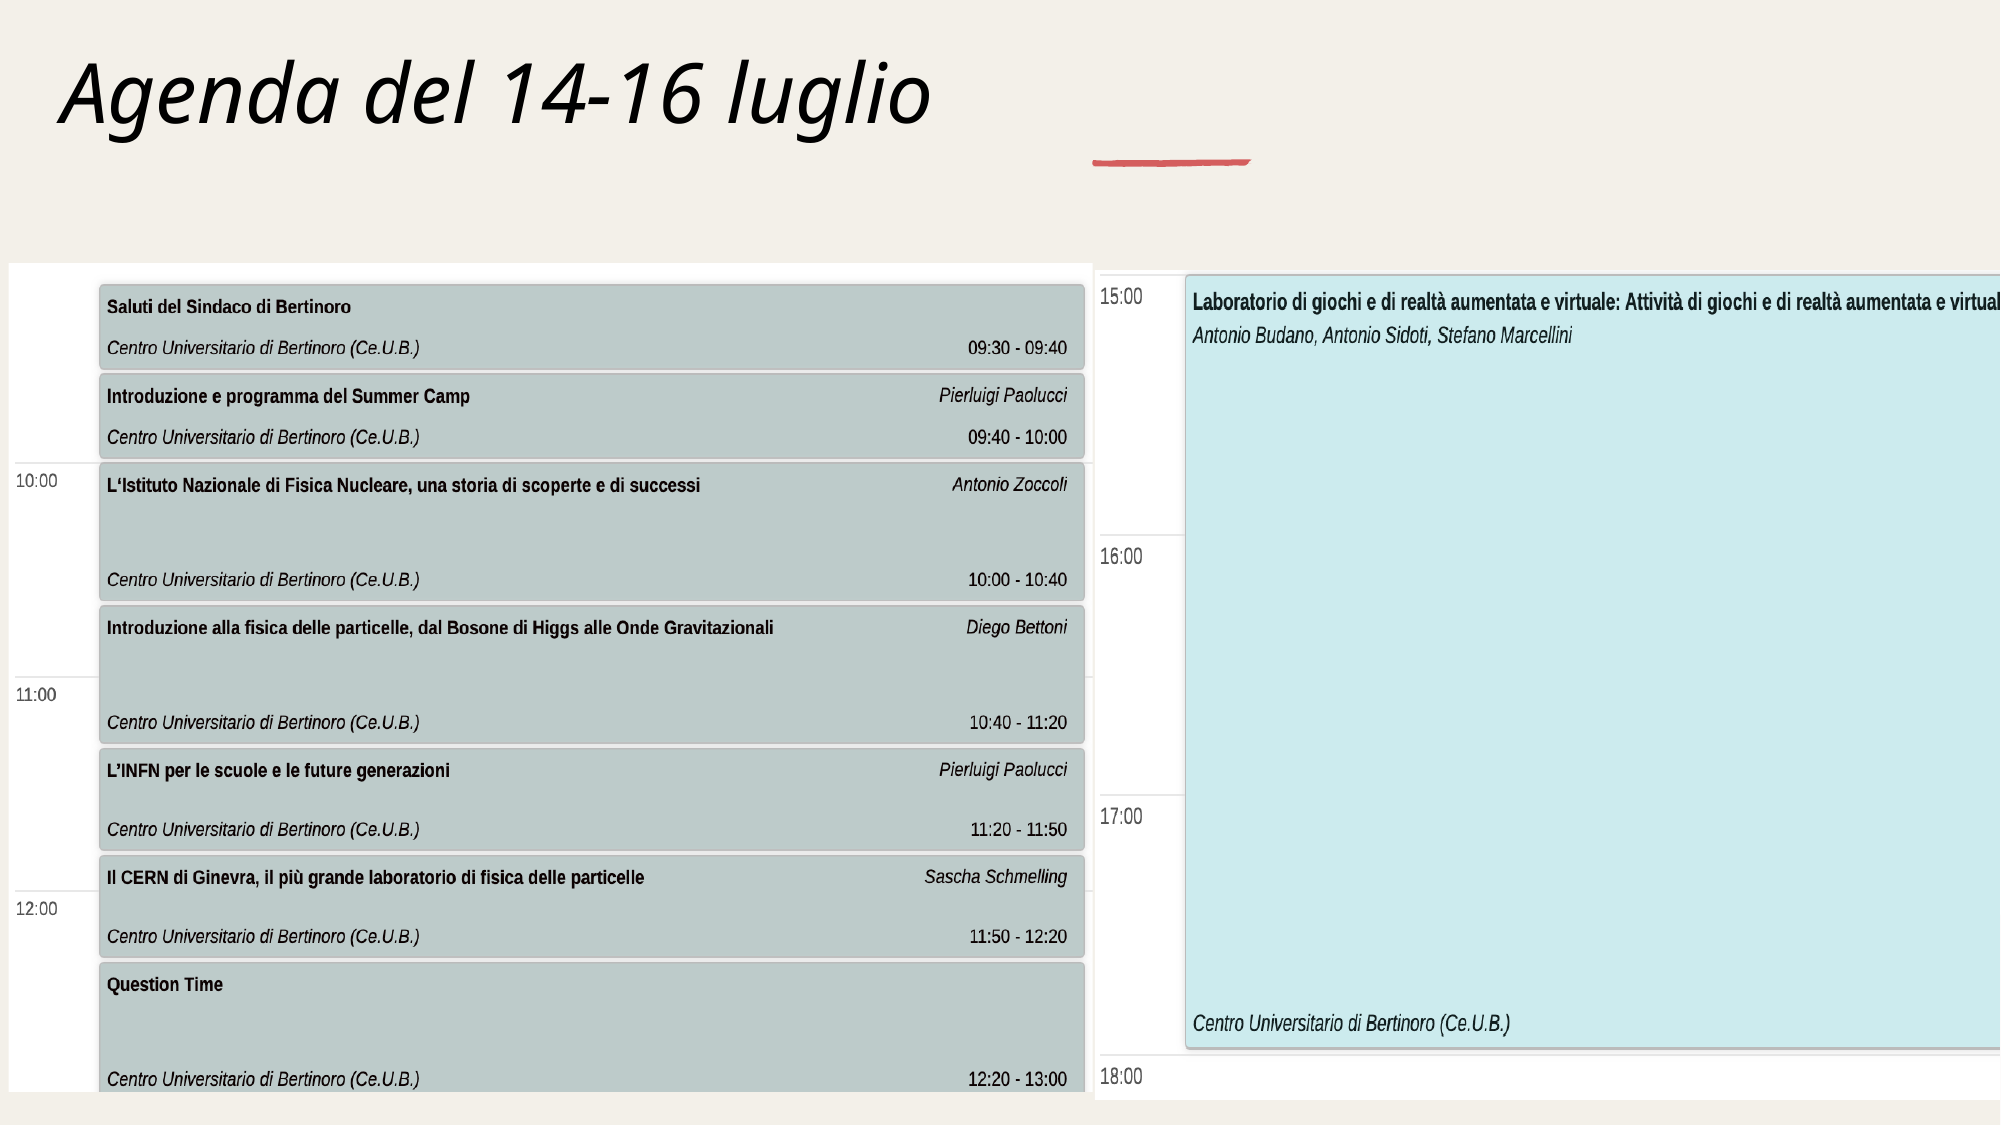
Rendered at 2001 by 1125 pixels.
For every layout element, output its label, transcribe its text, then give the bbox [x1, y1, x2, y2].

picture [8, 263, 1093, 1092]
picture [1094, 270, 2000, 1100]
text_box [1092, 159, 1252, 167]
title Agenda del 14-16 luglio [45, 33, 1216, 177]
text_box [0, 0, 2000, 1125]
